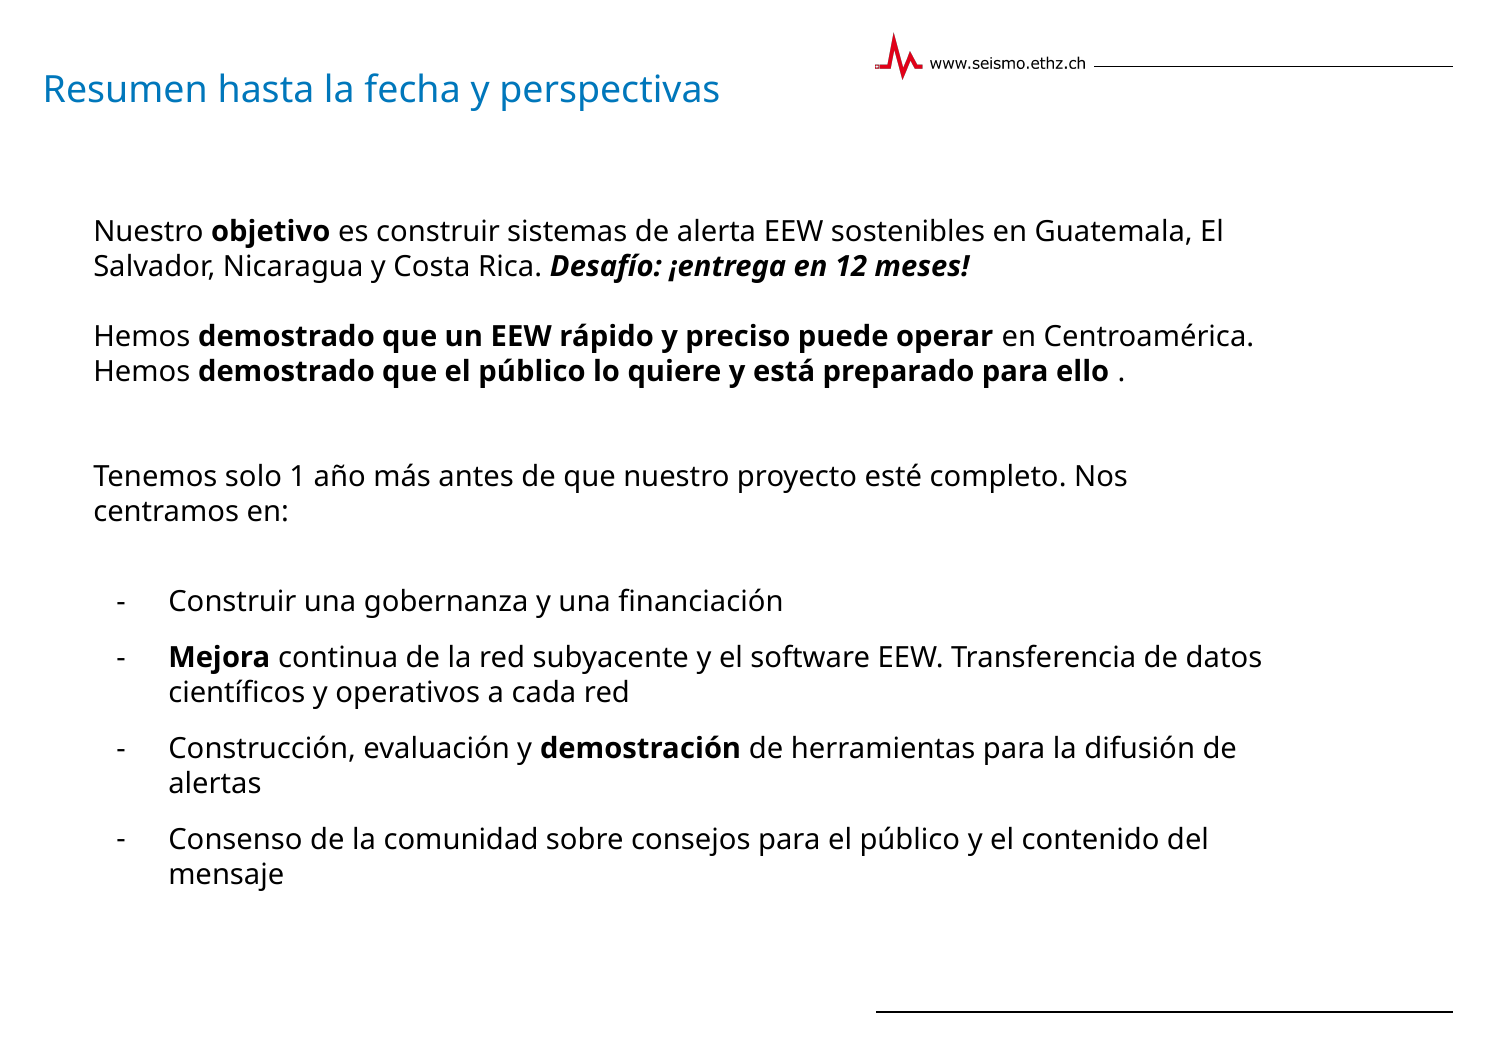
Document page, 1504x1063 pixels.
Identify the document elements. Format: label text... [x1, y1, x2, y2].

text_box Resumen hasta la fecha y perspectivas [42, 35, 881, 95]
picture [875, 32, 1085, 80]
text_box Nuestro objetivo es construir sistemas de alerta EEW sostenibles en Guatemala, El Salvador, Nicaragua y Costa Rica. Desafío: ¡entrega en 12 meses! Hemos demostrado que un EEW rápido y preciso puede operar en Centroamérica. Hemos demostrado que el público lo quiere y está preparado para ello . Tenemos solo 1 año más antes de que nuestro proyecto esté completo. Nos centramos en: Construir una gobernanza y una financiación Mejora continua de la red subyacente y el software EEW. Transferencia de datos científicos y operativos a cada red Construcción, evaluación y demostración de herramientas para la difusión de alertas Consenso de la comunidad sobre consejos para el público y el contenido del mensaje [78, 197, 1298, 905]
